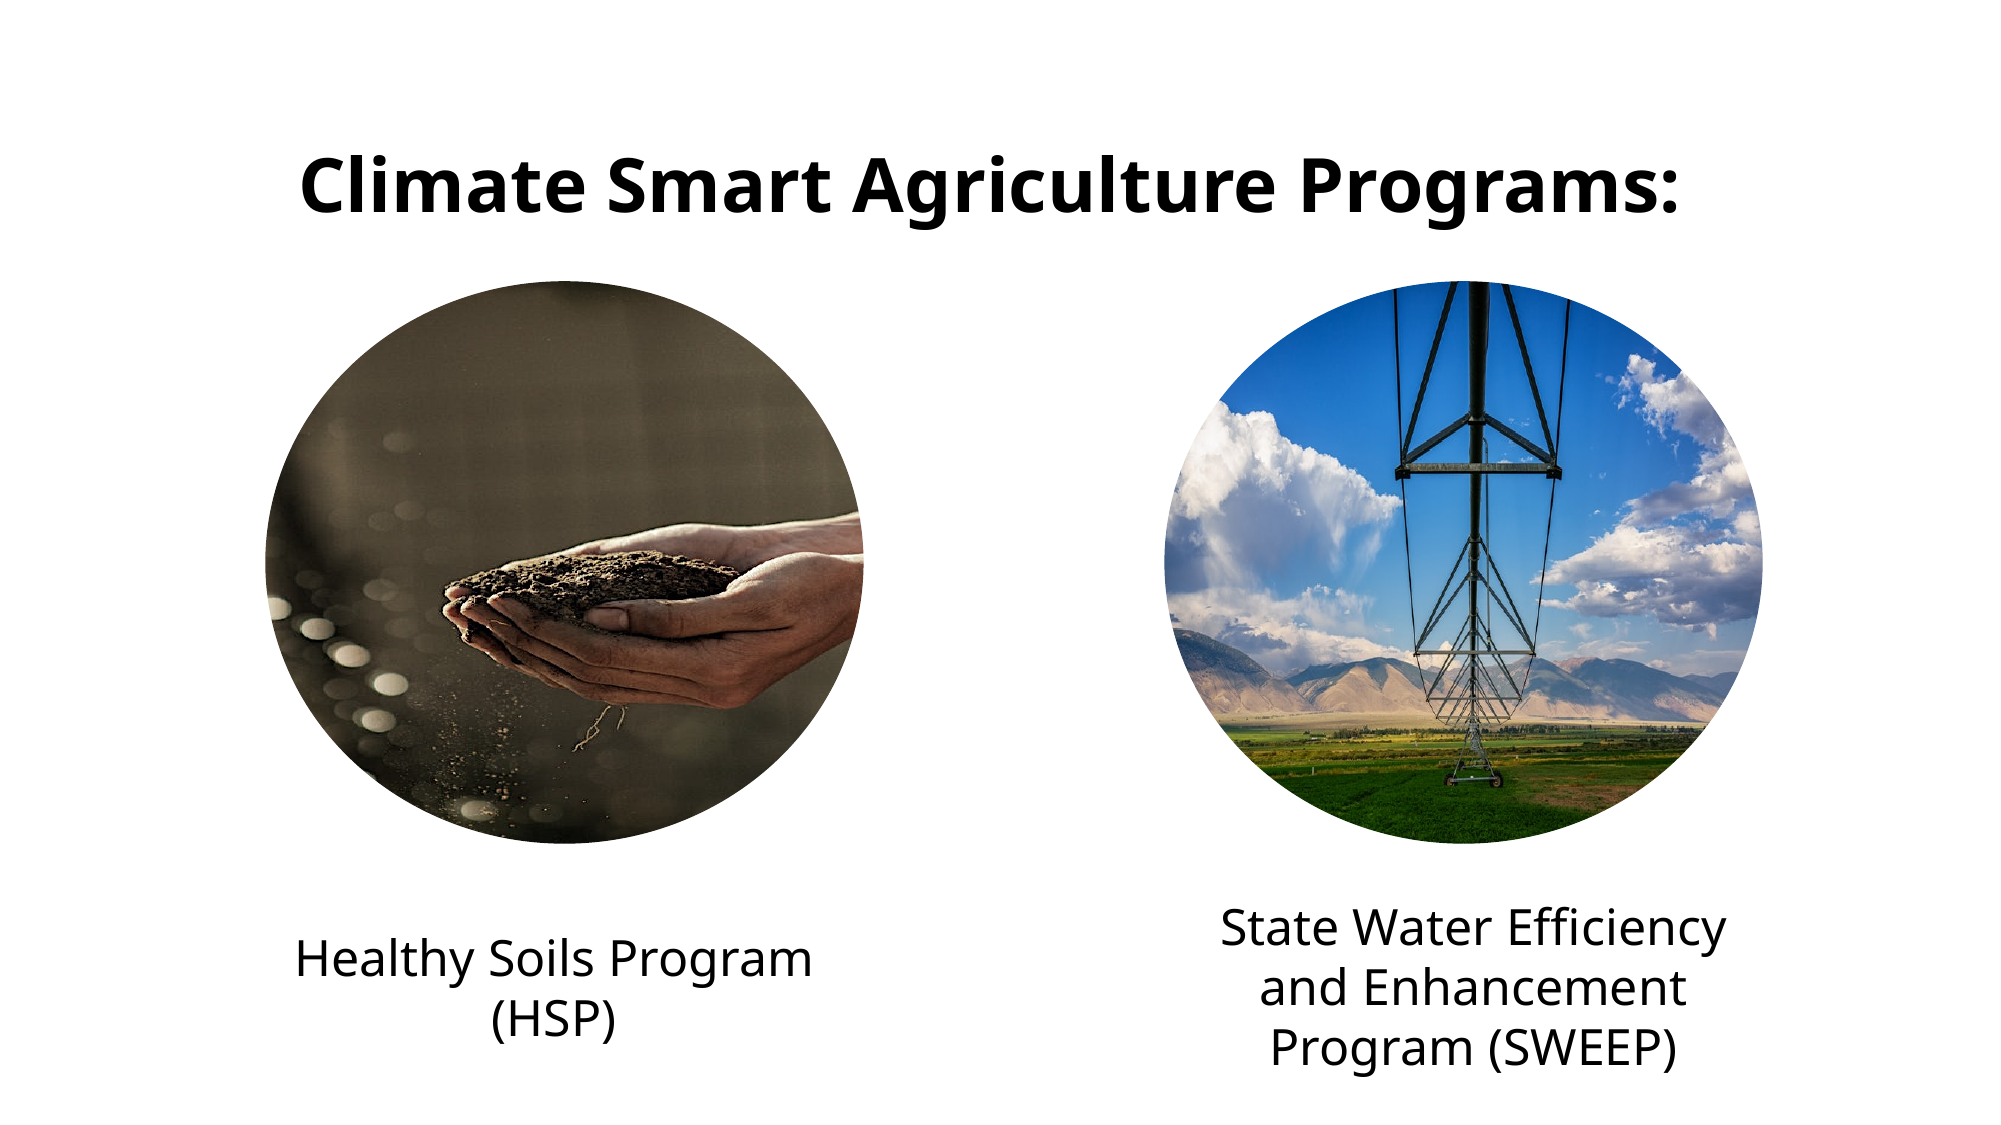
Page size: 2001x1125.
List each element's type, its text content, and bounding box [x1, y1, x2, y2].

picture [265, 281, 864, 844]
text_box Healthy Soils Program (HSP) [265, 918, 844, 1054]
text_box State Water Efficiency and Enhancement Program (SWEEP) [1184, 888, 1763, 1084]
text_box Climate Smart Agriculture Programs: [255, 130, 1745, 236]
picture [1164, 281, 1763, 844]
